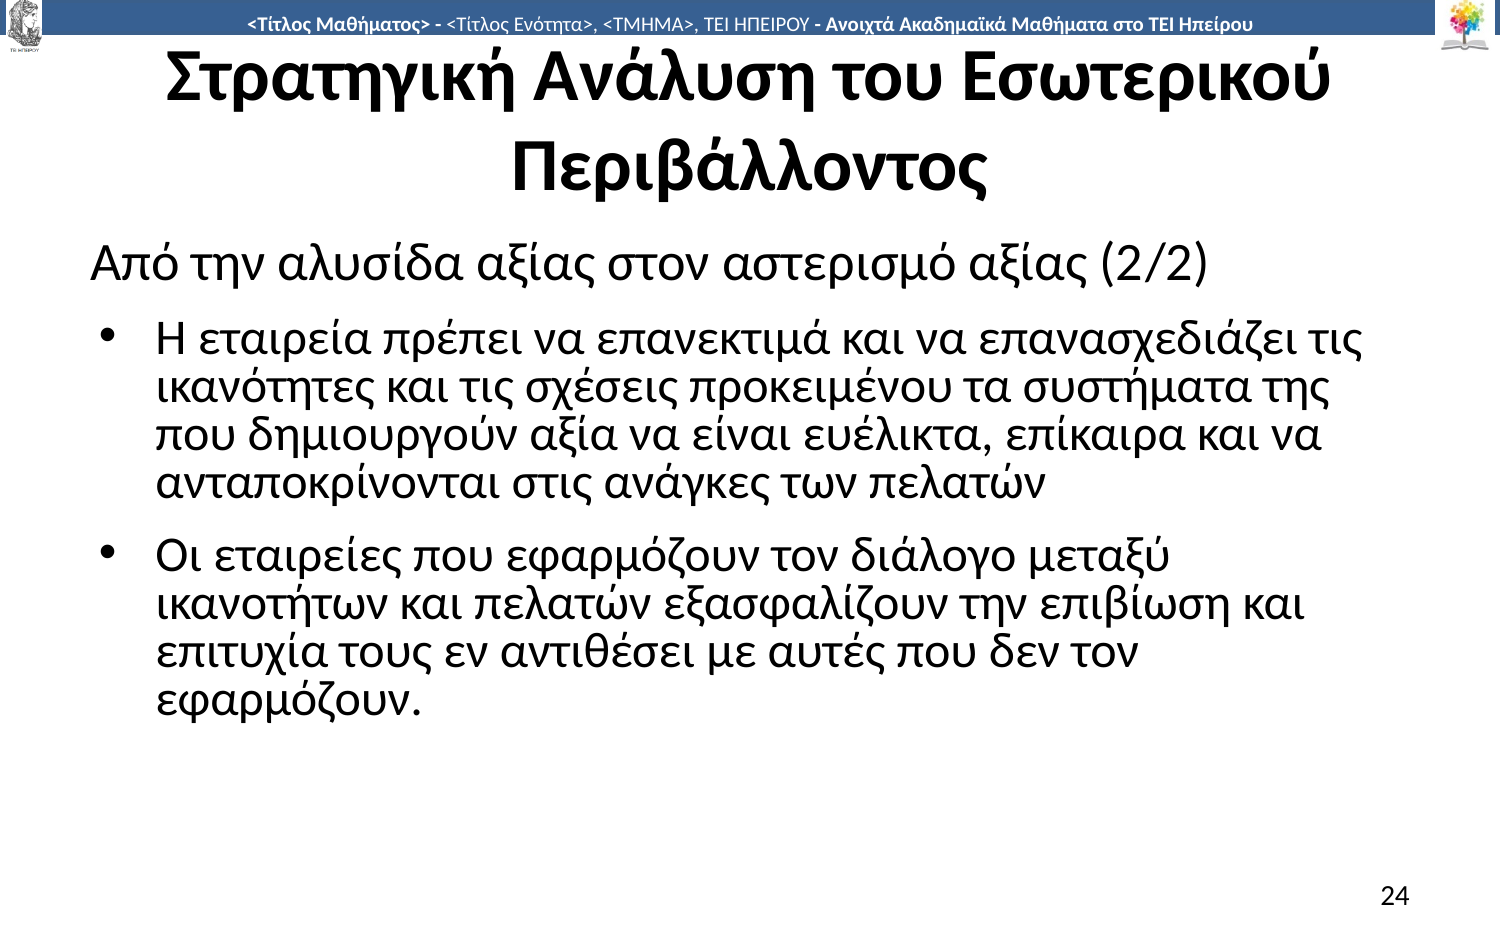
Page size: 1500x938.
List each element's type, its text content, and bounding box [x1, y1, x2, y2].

list Από την αλυσίδα αξίας στον αστερισμό αξίας (2/2) Η εταιρεία πρέπει να επανεκτιμά και να επανασχεδιάζει τις ικανότητες και τις σχέσεις προκειμένου τα συστήματα της που δημιουργούν αξία να είναι ευέλικτα, επίκαιρα και να ανταποκρίνονται στις ανάγκες των πελατών Οι εταιρείες που εφαρμόζουν τον διάλογο μεταξύ ικανοτήτων και πελατών εξασφαλίζουν την επιβίωση και επιτυχία τους εν αντιθέσει με αυτές που δεν τον εφαρμόζουν. [75, 218, 1425, 838]
picture [1435, 0, 1495, 52]
picture [6, 0, 42, 54]
title Στρατηγική Ανάλυση του Εσωτερικού Περιβάλλοντος [75, 37, 1425, 194]
slide_number 24 [1074, 868, 1425, 919]
